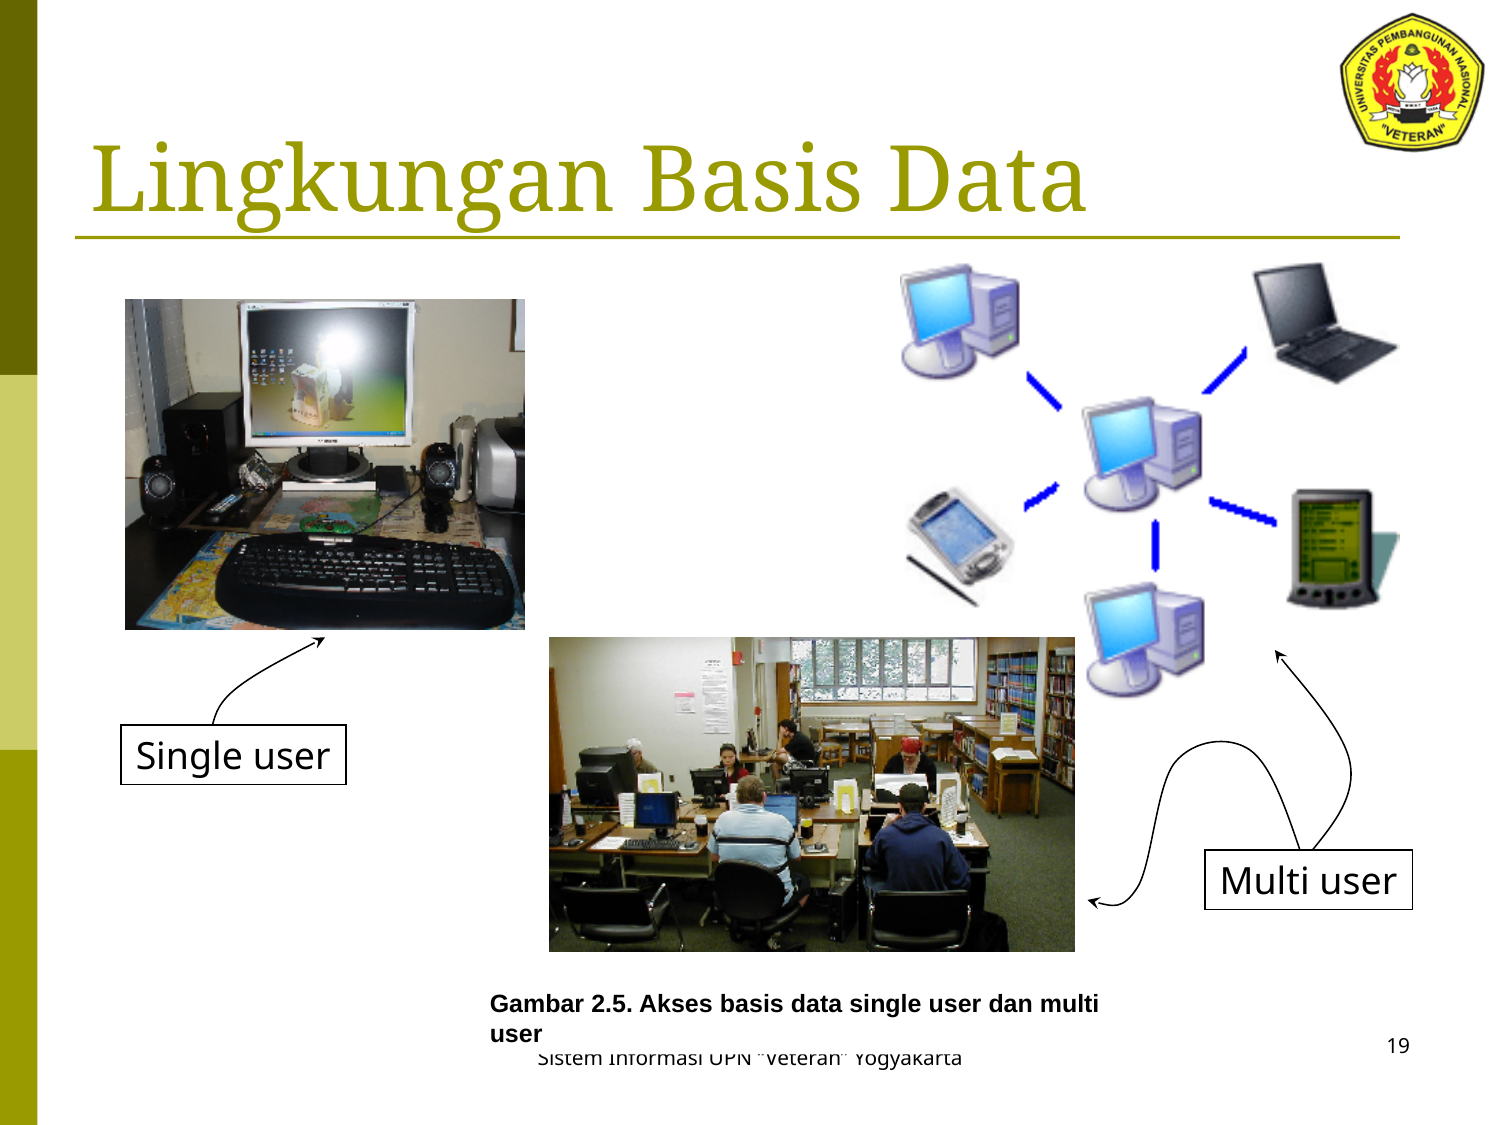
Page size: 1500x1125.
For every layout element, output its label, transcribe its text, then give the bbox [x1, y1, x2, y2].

text_box [1286, 711, 1352, 851]
picture [1337, 11, 1488, 154]
picture [549, 262, 1401, 953]
text_box Gambar 2.5. Akses basis data single user dan multi user [474, 979, 1175, 1055]
text_box [212, 639, 324, 725]
slide_number 19 [1074, 1024, 1426, 1101]
title Lingkungan Basis Data [74, 49, 1426, 238]
text_box Single user [121, 724, 347, 785]
text_box Multi user [1204, 849, 1413, 910]
picture [124, 299, 526, 630]
text_box [1087, 741, 1301, 910]
